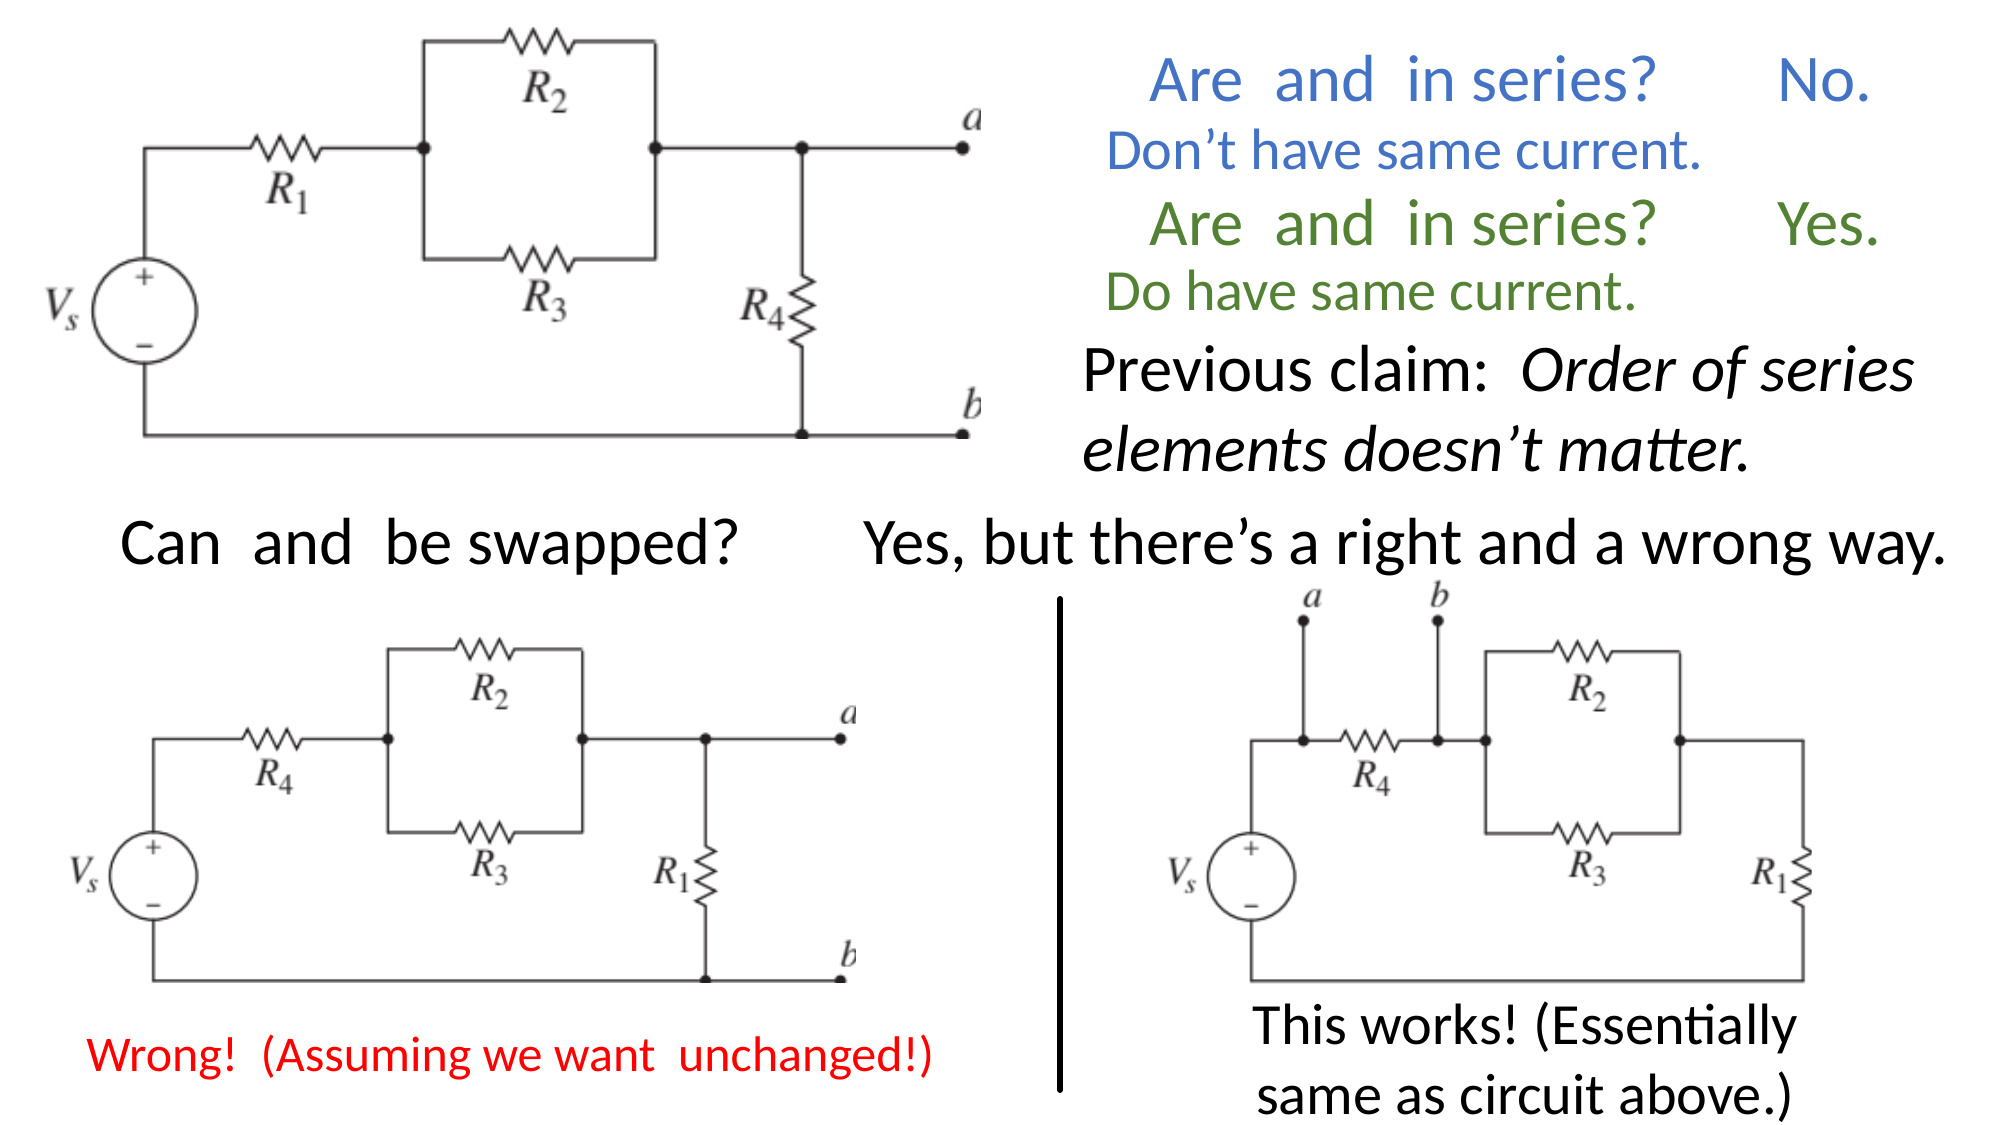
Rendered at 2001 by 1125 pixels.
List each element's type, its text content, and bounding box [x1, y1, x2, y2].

text_box Yes, but there’s a right and a wrong way. [848, 490, 1965, 586]
text_box No. [1762, 27, 1888, 123]
text_box Do have same current. [1090, 245, 1654, 330]
picture [68, 637, 856, 983]
text_box Yes. [1762, 170, 1897, 266]
picture [43, 27, 981, 439]
text_box This works! (Essentially same as circuit above.) [1238, 978, 1813, 1125]
text_box Previous claim: Order of series elements doesn’t matter. [1067, 317, 1931, 490]
picture [1166, 575, 1812, 984]
text_box Don’t have same current. [1091, 103, 1719, 189]
